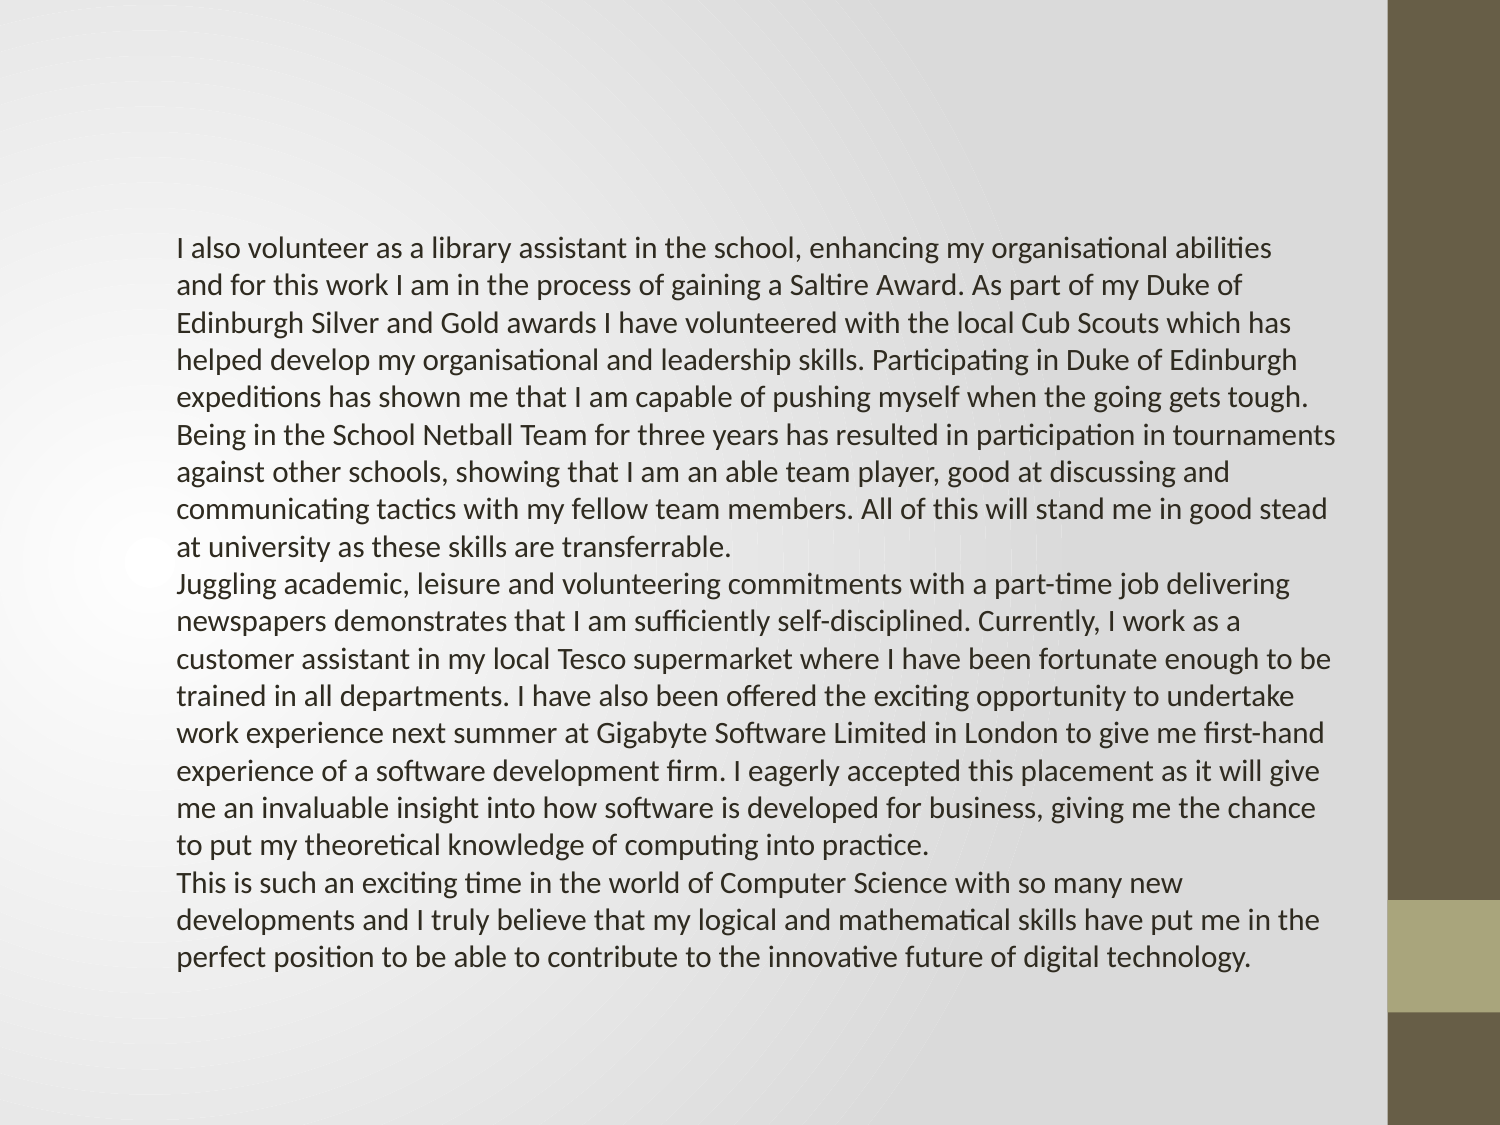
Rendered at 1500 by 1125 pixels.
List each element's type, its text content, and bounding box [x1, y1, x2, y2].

list I also volunteer as a library assistant in the school, enhancing my organisational abilities and for this work I am in the process of gaining a Saltire Award. As part of my Duke of Edinburgh Silver and Gold awards I have volunteered with the local Cub Scouts which has helped develop my organisational and leadership skills. Participating in Duke of Edinburgh expeditions has shown me that I am capable of pushing myself when the going gets tough. Being in the School Netball Team for three years has resulted in participation in tournaments against other schools, showing that I am an able team player, good at discussing and communicating tactics with my fellow team members. All of this will stand me in good stead at university as these skills are transferrable. Juggling academic, leisure and volunteering commitments with a part-time job delivering newspapers demonstrates that I am sufficiently self-disciplined. Currently, I work as a customer assistant in my local Tesco supermarket where I have been fortunate enough to be trained in all departments. I have also been offered the exciting opportunity to undertake work experience next summer at Gigabyte Software Limited in London to give me first-hand experience of a software development firm. I eagerly accepted this placement as it will give me an invaluable insight into how software is developed for business, giving me the chance to put my theoretical knowledge of computing into practice. This is such an exciting time in the world of Computer Science with so many new developments and I truly believe that my logical and mathematical skills have put me in the perfect position to be able to contribute to the innovative future of digital technology. [143, 219, 1359, 1071]
